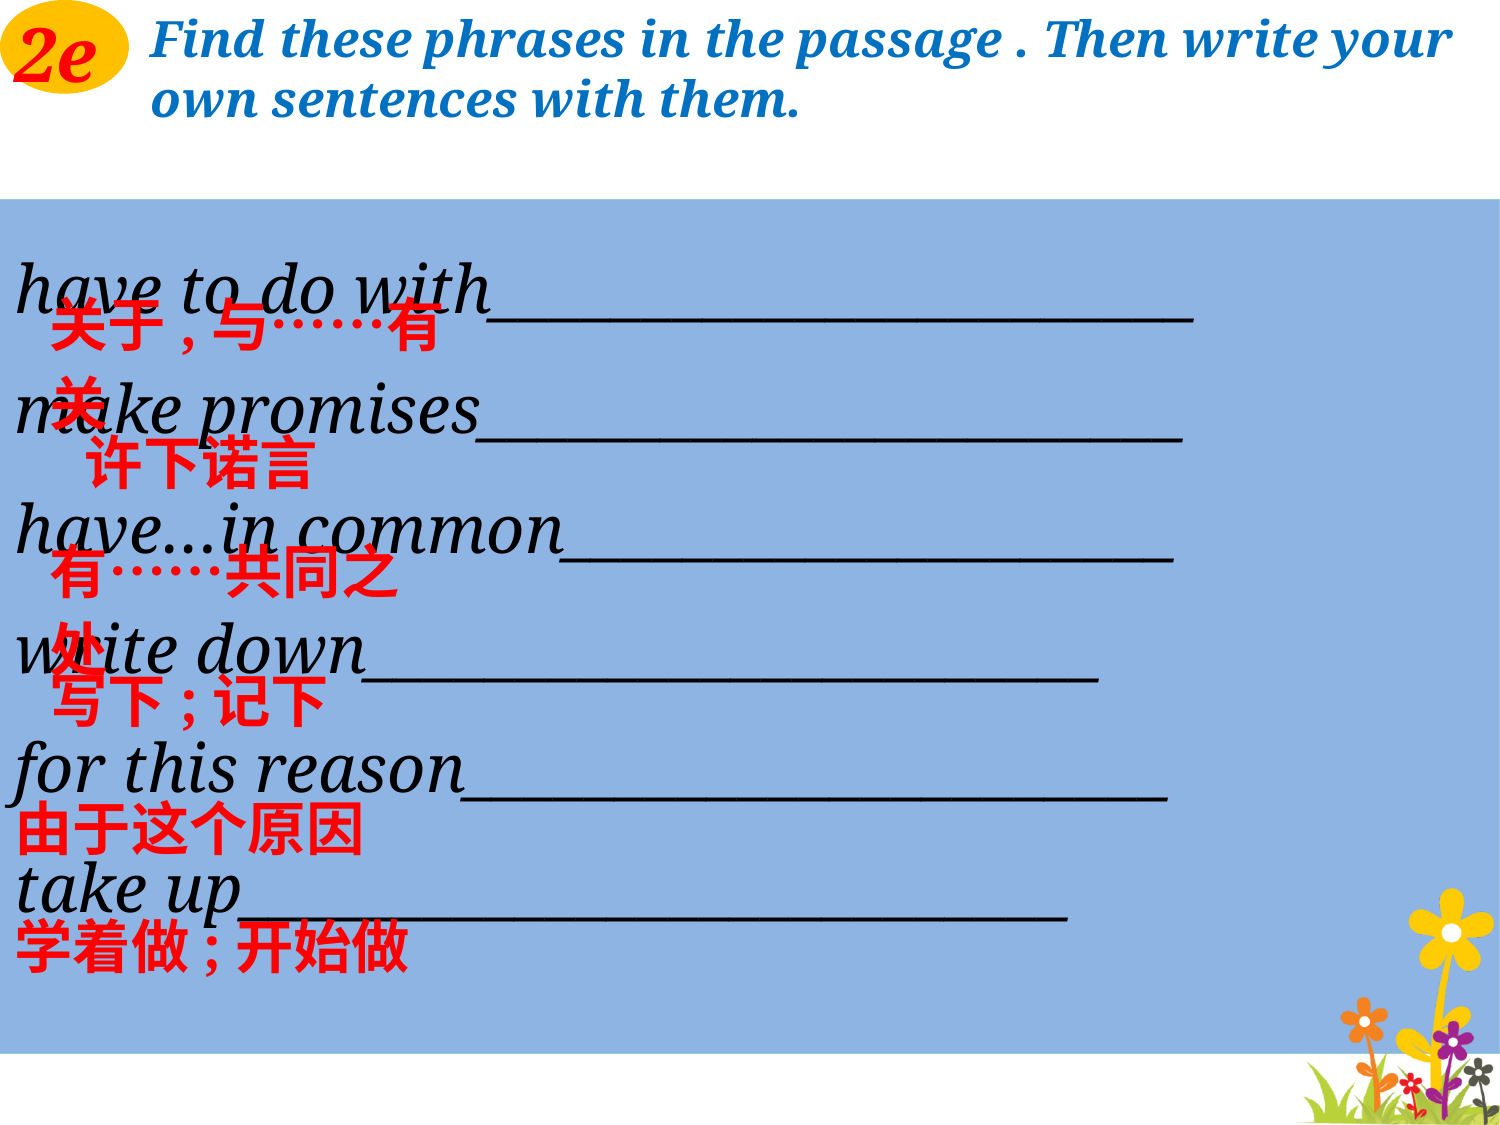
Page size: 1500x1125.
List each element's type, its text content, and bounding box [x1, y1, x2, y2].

text_box 有……共同之处 [35, 527, 469, 656]
text_box 关于,与……有关 [35, 281, 504, 446]
text_box 2e [0, 0, 130, 106]
text_box have to do with_______________________ make promises_______________________ have…in common____________________ write down________________________ for this reason_______________________ take up___________________________ [0, 199, 1500, 1054]
text_box Find these phrases in the passage . Then write your own sentences with them. [135, 0, 1500, 135]
text_box 写下;记下 [35, 656, 469, 741]
picture [1271, 855, 1500, 1125]
text_box 许下诺言 [70, 410, 352, 505]
text_box 学着做;开始做 [0, 902, 434, 988]
text_box 由于这个原因 [0, 785, 434, 870]
